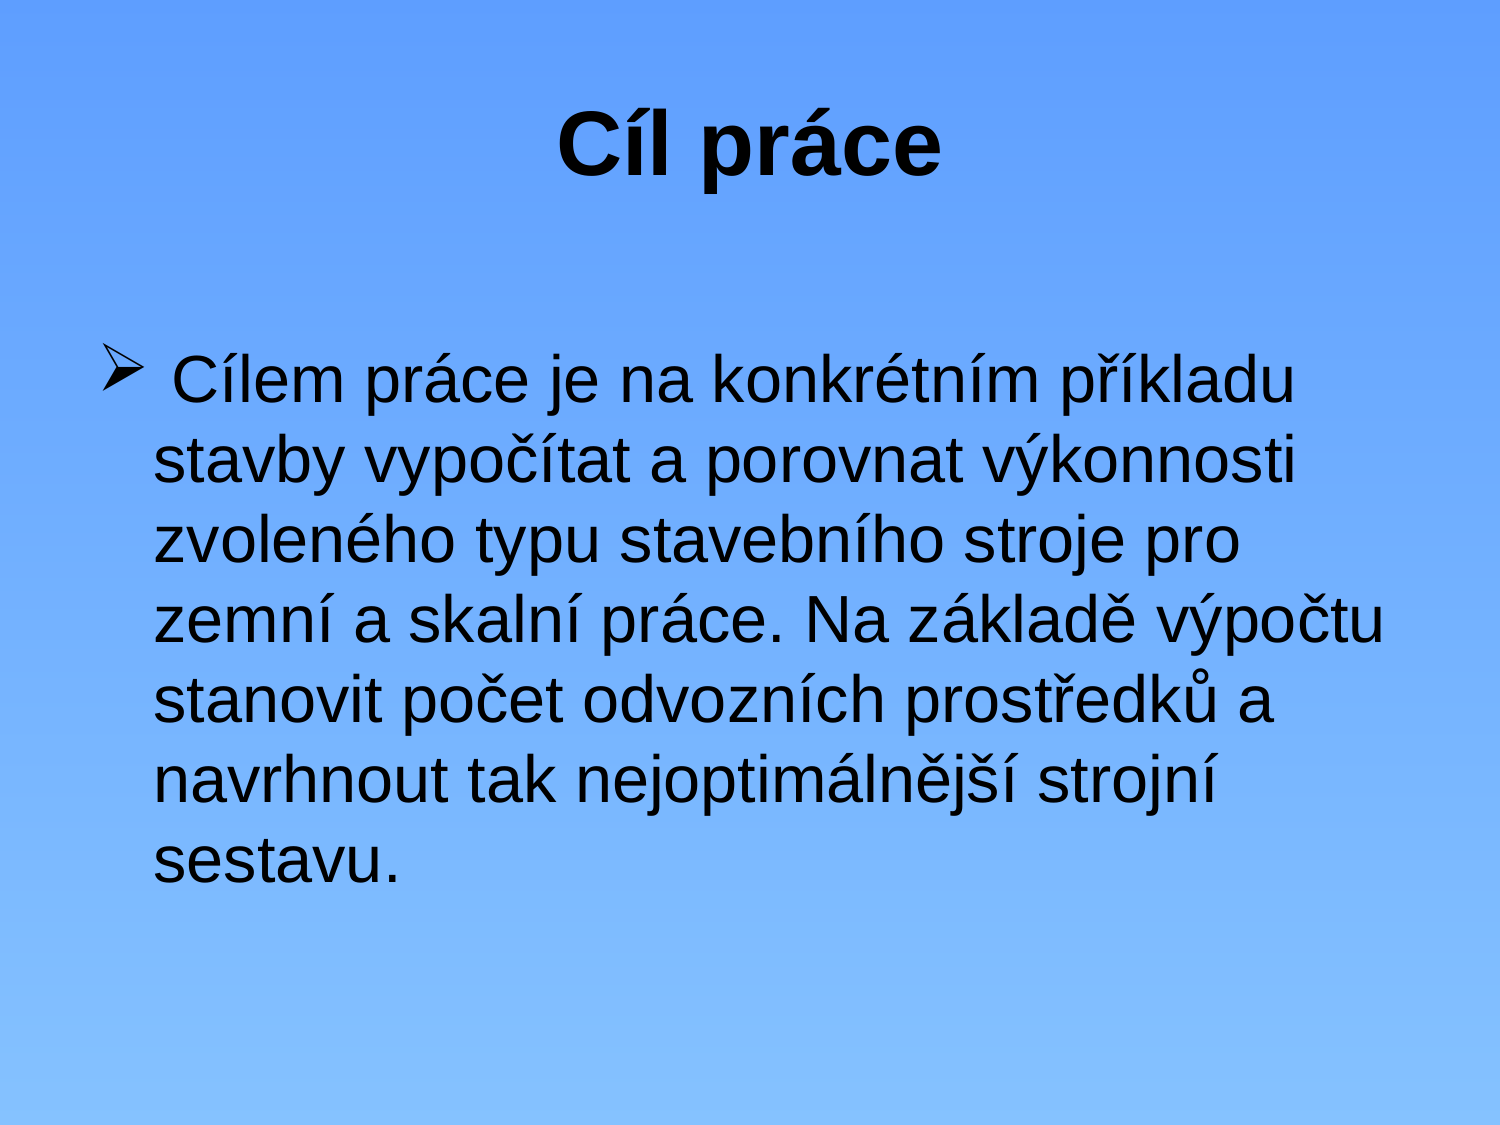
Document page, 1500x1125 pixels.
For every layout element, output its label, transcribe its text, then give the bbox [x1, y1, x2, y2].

title Cíl práce [75, 45, 1425, 233]
list Cílem práce je na konkrétním příkladu stavby vypočítat a porovnat výkonnosti zvoleného typu stavebního stroje pro zemní a skalní práce. Na základě výpočtu stanovit počet odvozních prostředků a navrhnout tak nejoptimálnější strojní sestavu. [82, 328, 1425, 1005]
